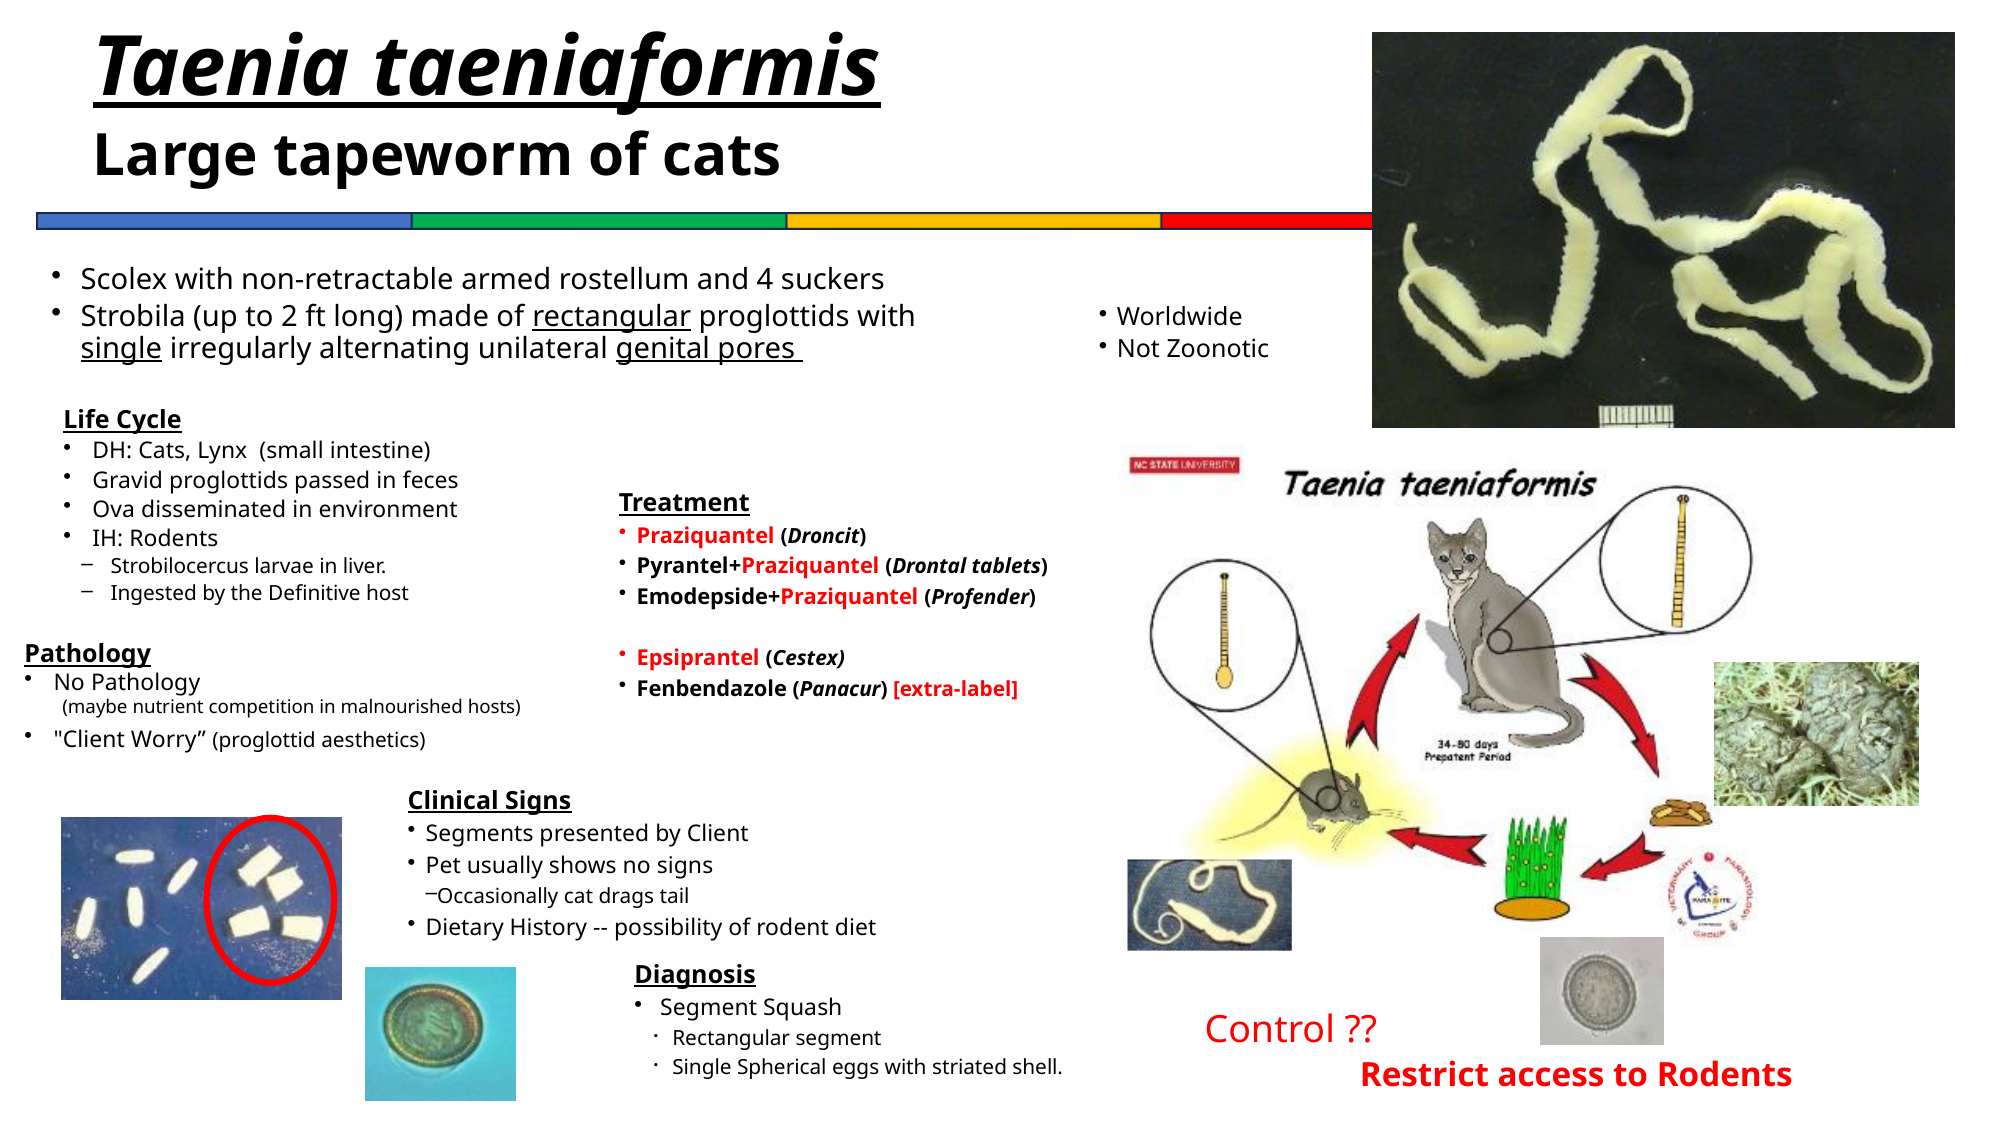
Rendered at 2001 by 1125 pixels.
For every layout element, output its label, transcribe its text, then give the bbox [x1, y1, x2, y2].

text_box Control ?? [1189, 997, 1393, 1058]
picture [365, 967, 516, 1101]
text_box Clinical Signs Segments presented by Client Pet usually shows no signs Occasionally cat drags tail Dietary History -- possibility of rodent diet [392, 776, 927, 947]
list Scolex with non-retractable armed rostellum and 4 suckers Strobila (up to 2 ft long) made of rectangular proglottids with single irregularly alternating unilateral genital pores [36, 256, 981, 375]
picture [36, 32, 1955, 428]
text_box Treatment Praziquantel (Droncit) Pyrantel+Praziquantel (Drontal tablets) Emodepside+Praziquantel (Profender) Epsiprantel (Cestex) Fenbendazole (Panacur) [extra-label] [603, 479, 1079, 722]
text_box Restrict access to Rodents [1314, 1045, 1839, 1110]
picture [61, 817, 342, 1001]
picture [1119, 445, 1919, 1045]
text_box Diagnosis Segment Squash Rectangular segment Single Spherical eggs with striated shell. [619, 950, 1095, 1106]
text_box Pathology No Pathology (maybe nutrient competition in malnourished hosts) "Client Worry” (proglottid aesthetics) [9, 630, 563, 763]
list Life Cycle DH: Cats, Lynx (small intestine) Gravid proglottids passed in feces Ova disseminated in environment IH: Rodents Strobilocercus larvae in liver. Ingested by the Definitive host [48, 399, 524, 627]
text_box Worldwide Not Zoonotic [1083, 296, 1314, 376]
text_box Taenia taeniaformis Large tapeworm of cats [77, 16, 1047, 195]
